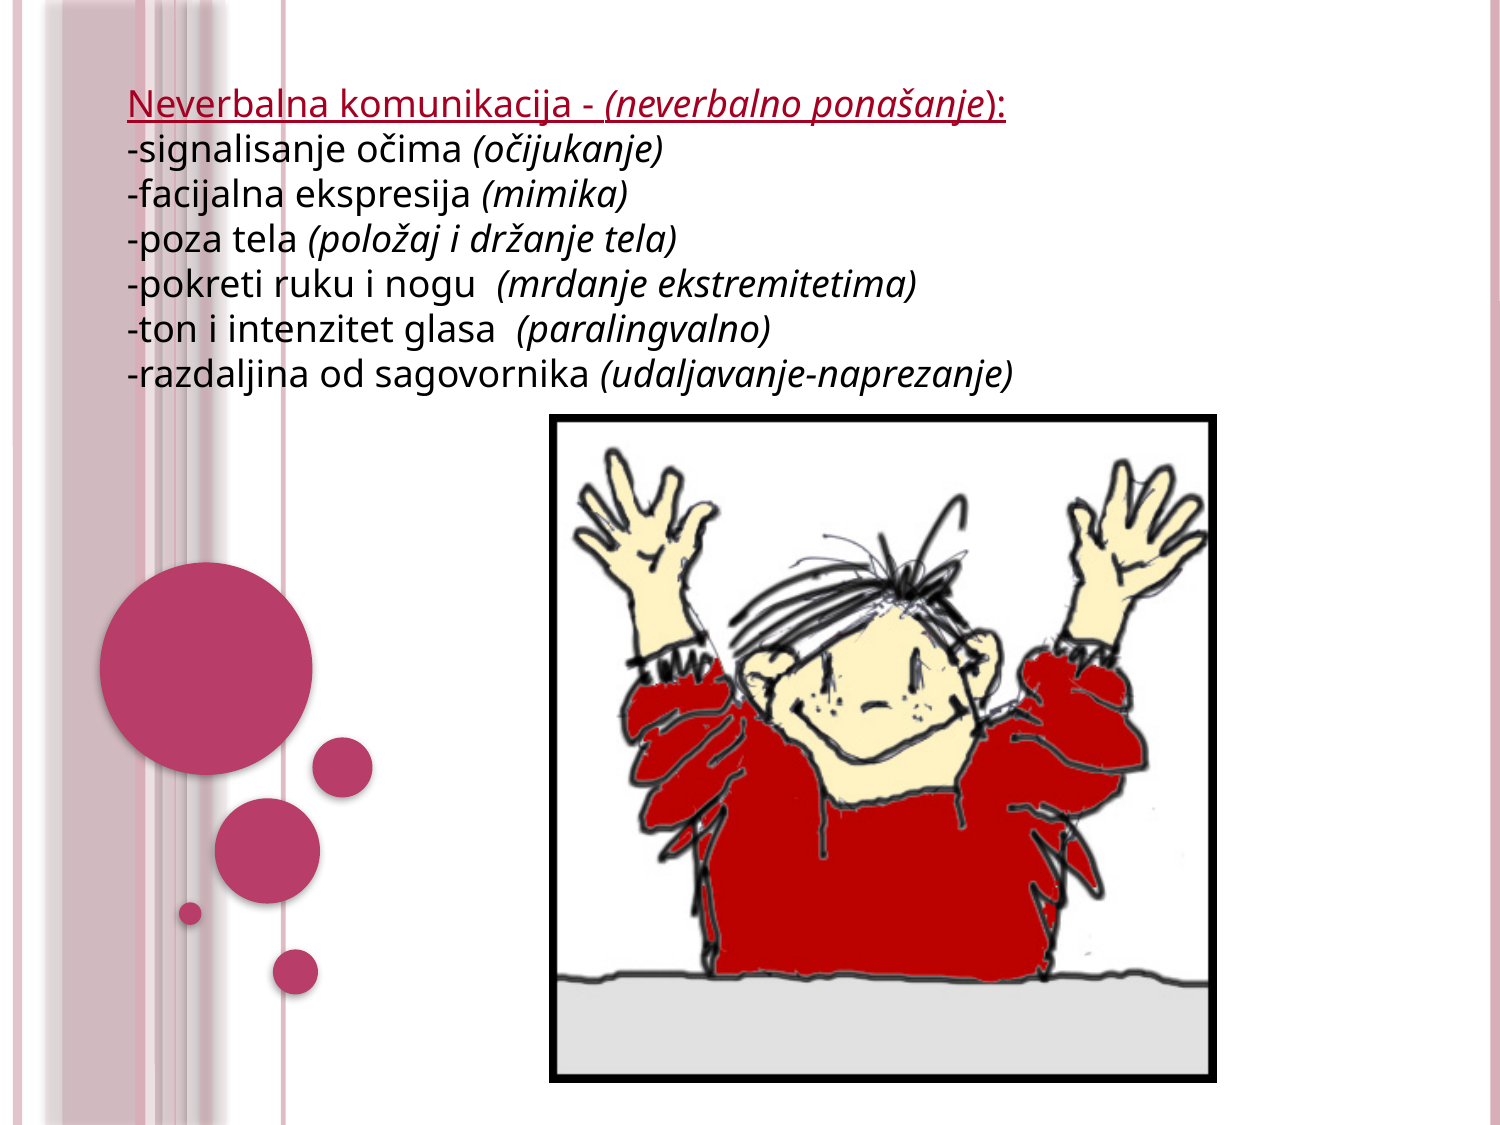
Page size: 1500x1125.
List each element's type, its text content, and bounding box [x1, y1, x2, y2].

text_box Neverbalna komunikacija - (neverbalno ponašanje): -signalisanje očima (očijukanje) -facijalna ekspresija (mimika) -poza tela (položaj i držanje tela) -pokreti ruku i nogu (mrdanje ekstremitetima) -ton i intenzitet glasa (paralingvalno) -razdaljina od sagovornika (udaljavanje-naprezanje) [112, 72, 1253, 403]
picture [548, 414, 1218, 1083]
